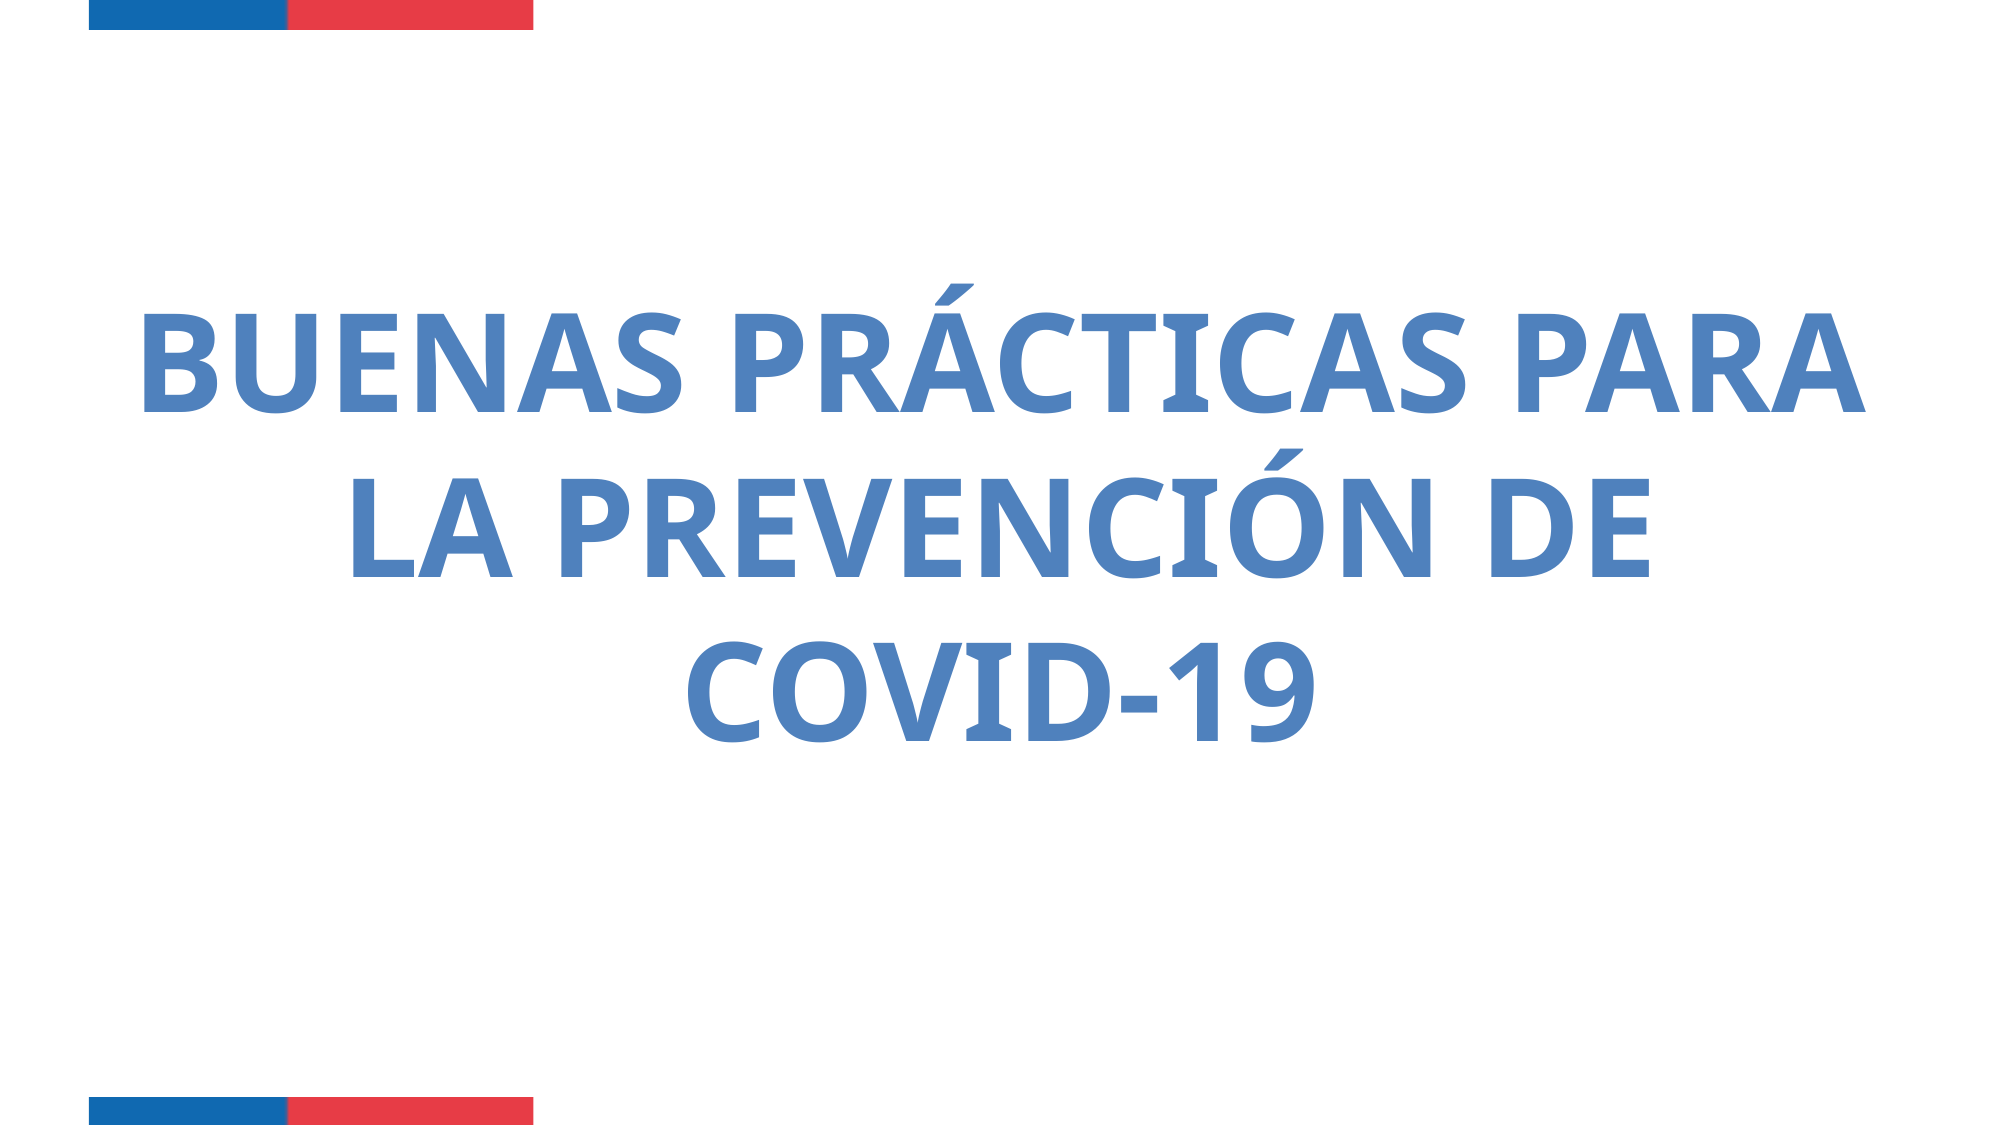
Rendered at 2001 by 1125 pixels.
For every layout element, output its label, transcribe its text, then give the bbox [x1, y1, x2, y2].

picture [88, 1097, 534, 1125]
picture [88, 0, 534, 30]
list BUENAS PRÁCTICAS PARA LA PREVENCIÓN DE COVID-19 [88, 267, 1912, 811]
